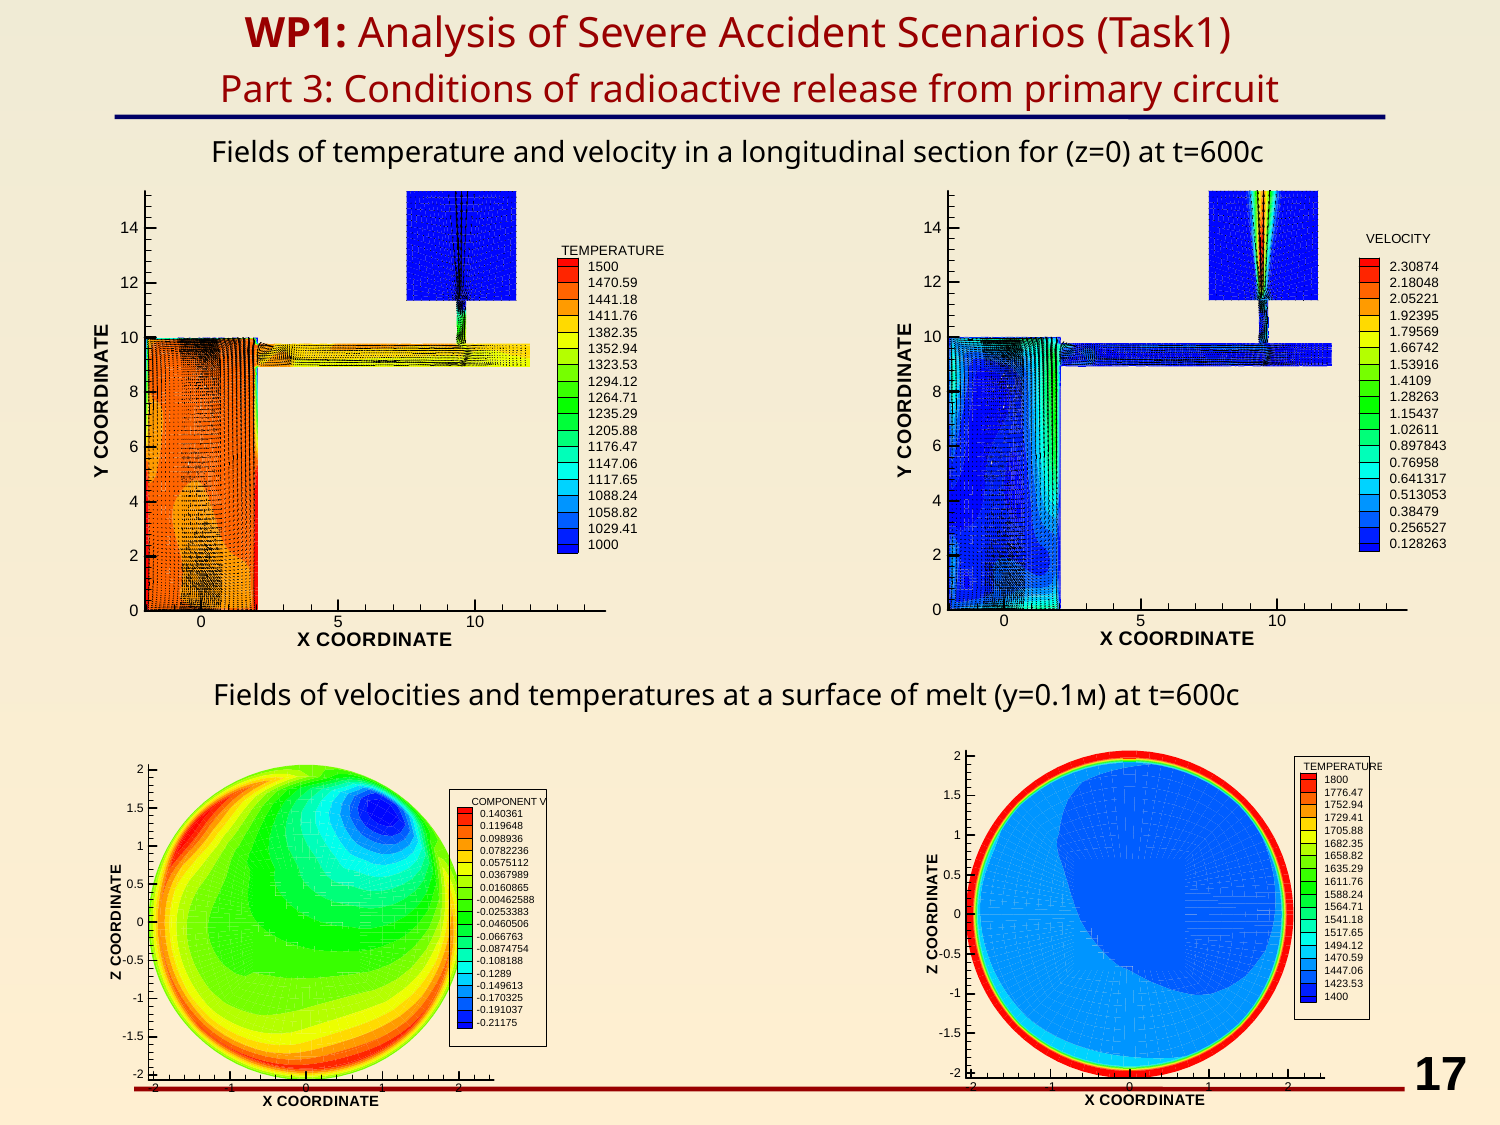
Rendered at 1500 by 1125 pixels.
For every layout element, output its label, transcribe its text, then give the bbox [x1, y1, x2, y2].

picture [903, 699, 1383, 1125]
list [88, 715, 550, 1125]
text_box Fields of temperature and velocity in a longitudinal section for (z=0) at t=600с [682, 125, 865, 176]
text_box WP1: Analysis of Severe Accident Scenarios (Task1) Part 3: Conditions of radioactive release from primary circuit [76, 0, 1412, 114]
text_box Fields of velocities and temperatures at a surface of melt (y=0.1м) at t=600с [198, 668, 1256, 719]
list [64, 125, 680, 672]
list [867, 125, 1481, 671]
text_box 17 [1399, 1034, 1483, 1108]
